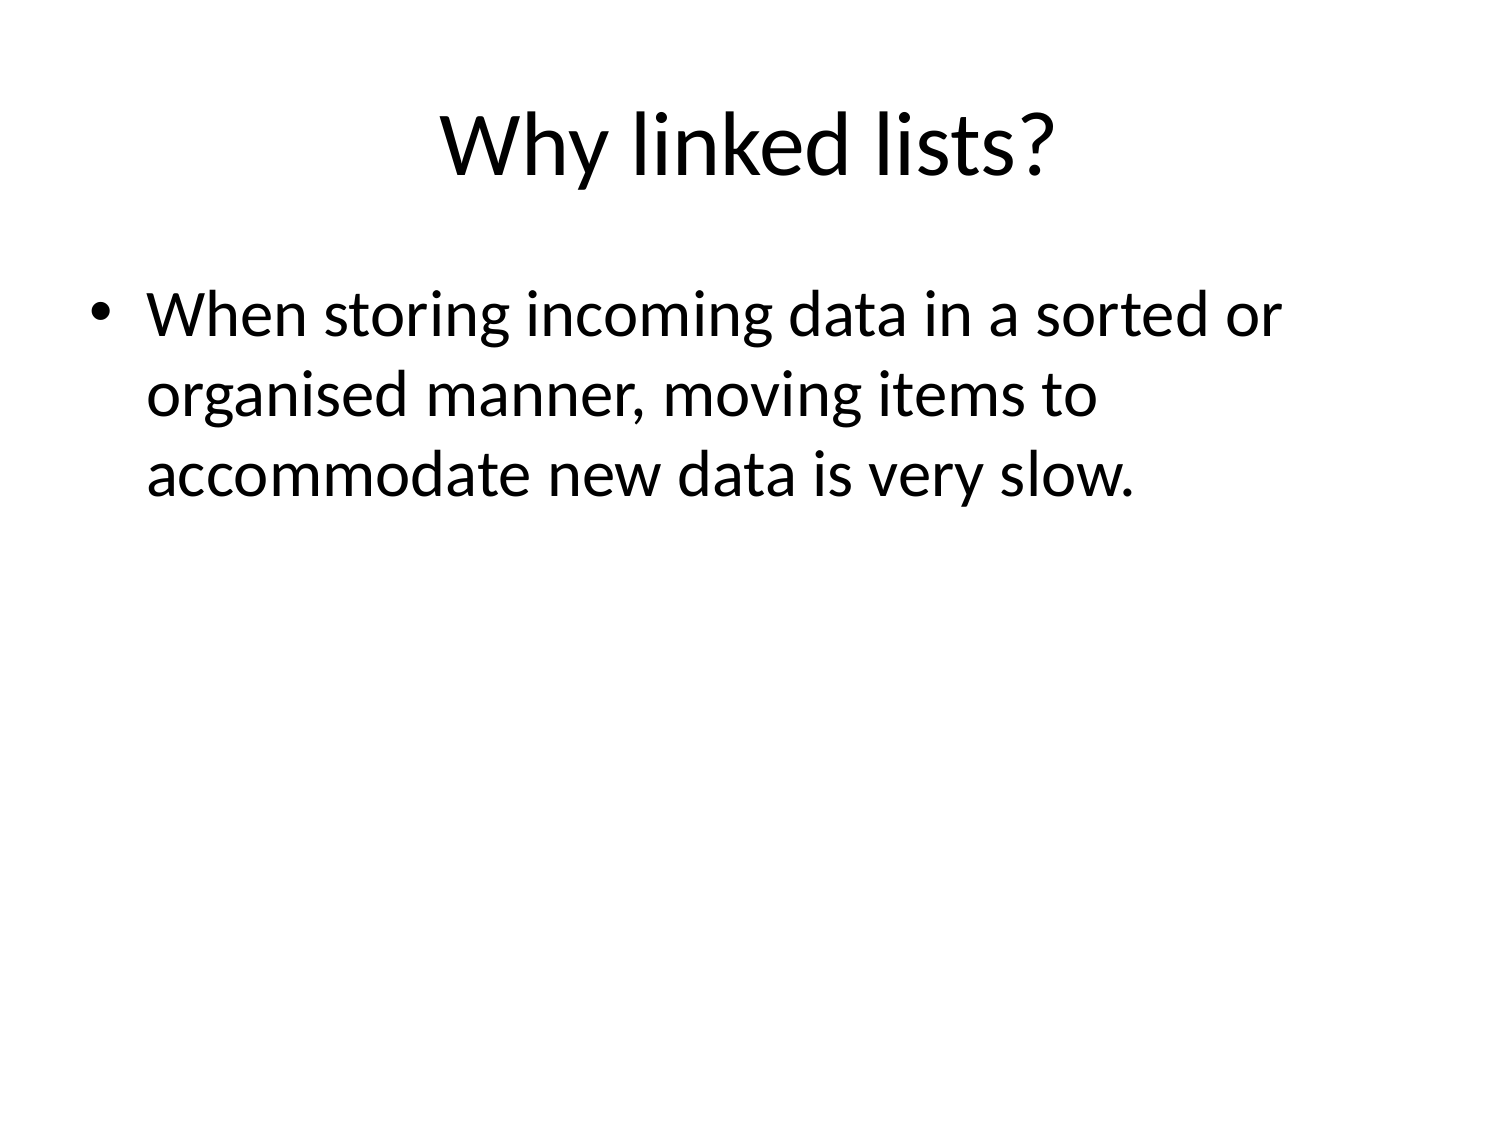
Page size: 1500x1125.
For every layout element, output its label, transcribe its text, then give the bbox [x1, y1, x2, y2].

title Why linked lists? [75, 45, 1425, 233]
text_box When storing incoming data in a sorted or organised manner, moving items to accommodate new data is very slow. [75, 262, 1425, 1005]
